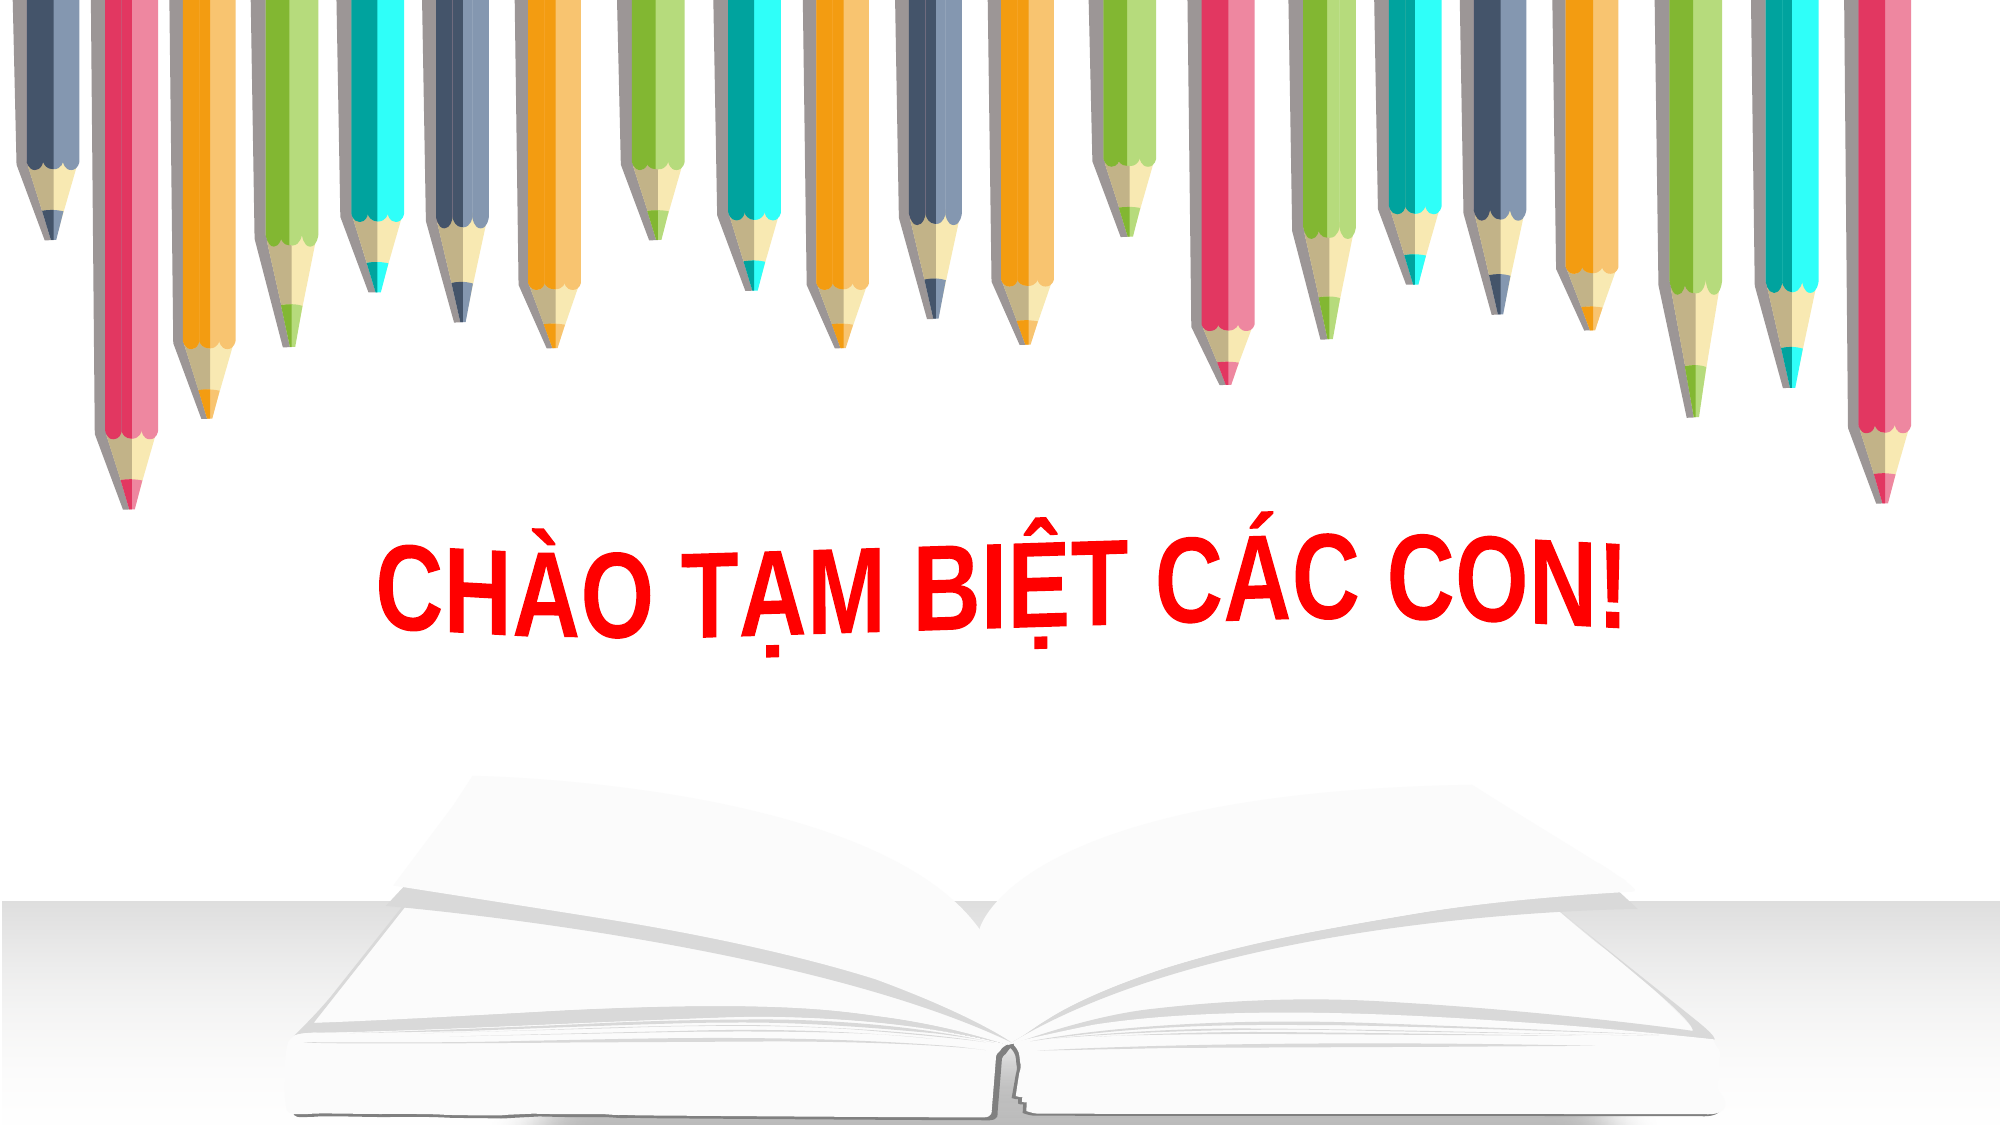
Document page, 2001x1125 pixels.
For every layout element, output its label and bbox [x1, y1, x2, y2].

text_box [1, 900, 282, 1125]
text_box [282, 775, 1766, 1125]
text_box [12, 0, 1912, 510]
text_box [1766, 900, 2000, 1125]
